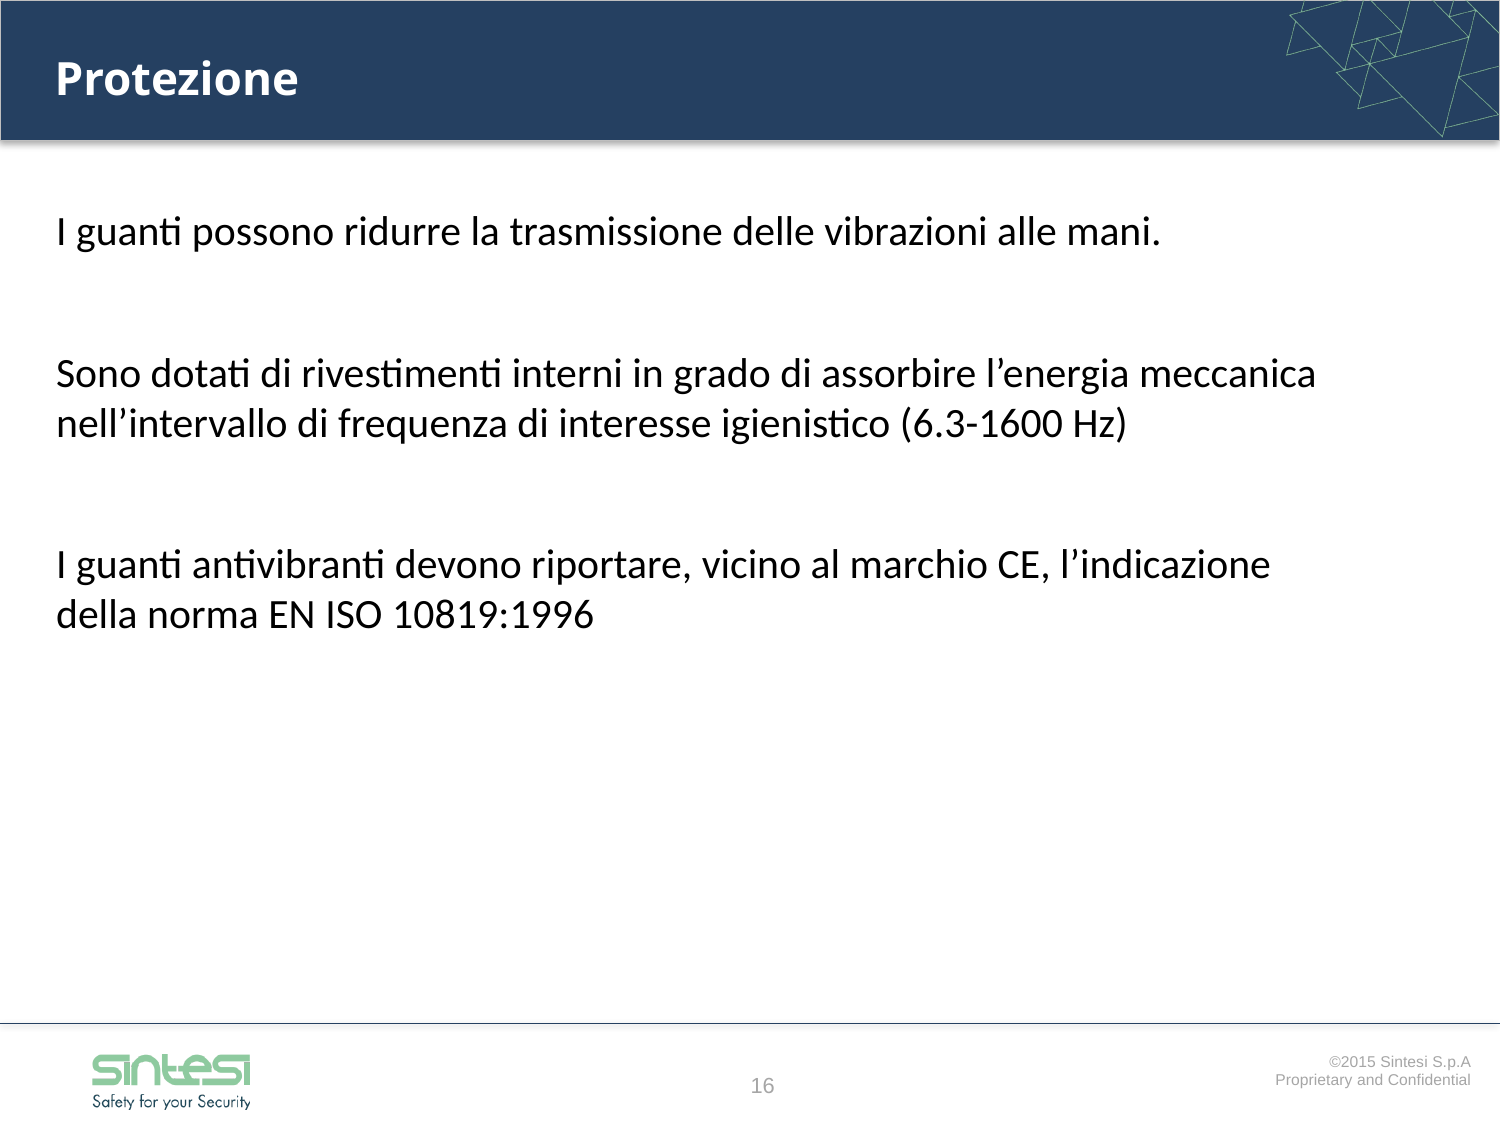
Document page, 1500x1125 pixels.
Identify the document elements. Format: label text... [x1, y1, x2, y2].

title Protezione [41, 19, 1392, 135]
text_box I guanti possono ridurre la trasmissione delle vibrazioni alle mani. Sono dotati di rivestimenti interni in grado di assorbire l’energia meccanica nell’intervallo di frequenza di interesse igienistico (6.3-1600 Hz) I guanti antivibranti devono riportare, vicino al marchio CE, l’indicazione della norma EN ISO 10819:1996 [41, 196, 1353, 645]
